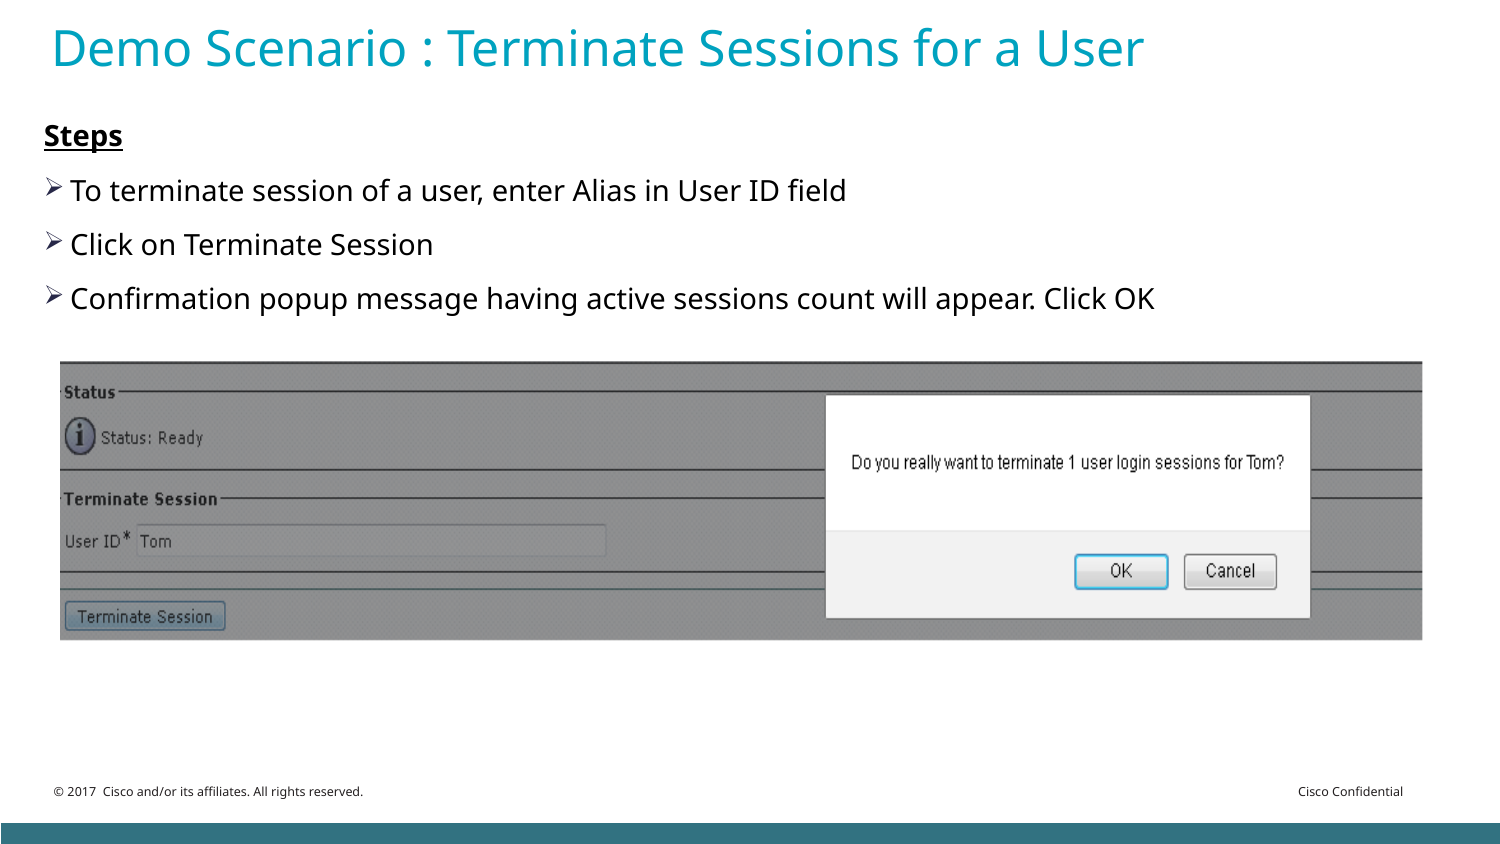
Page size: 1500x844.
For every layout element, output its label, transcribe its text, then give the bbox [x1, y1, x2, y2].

list Steps To terminate session of a user, enter Alias in User ID field Click on Terminate Session Confirmation popup message having active sessions count will appear. Click OK [37, 58, 1447, 740]
picture [60, 361, 1425, 642]
title Demo Scenario : Terminate Sessions for a User [42, 19, 1465, 141]
